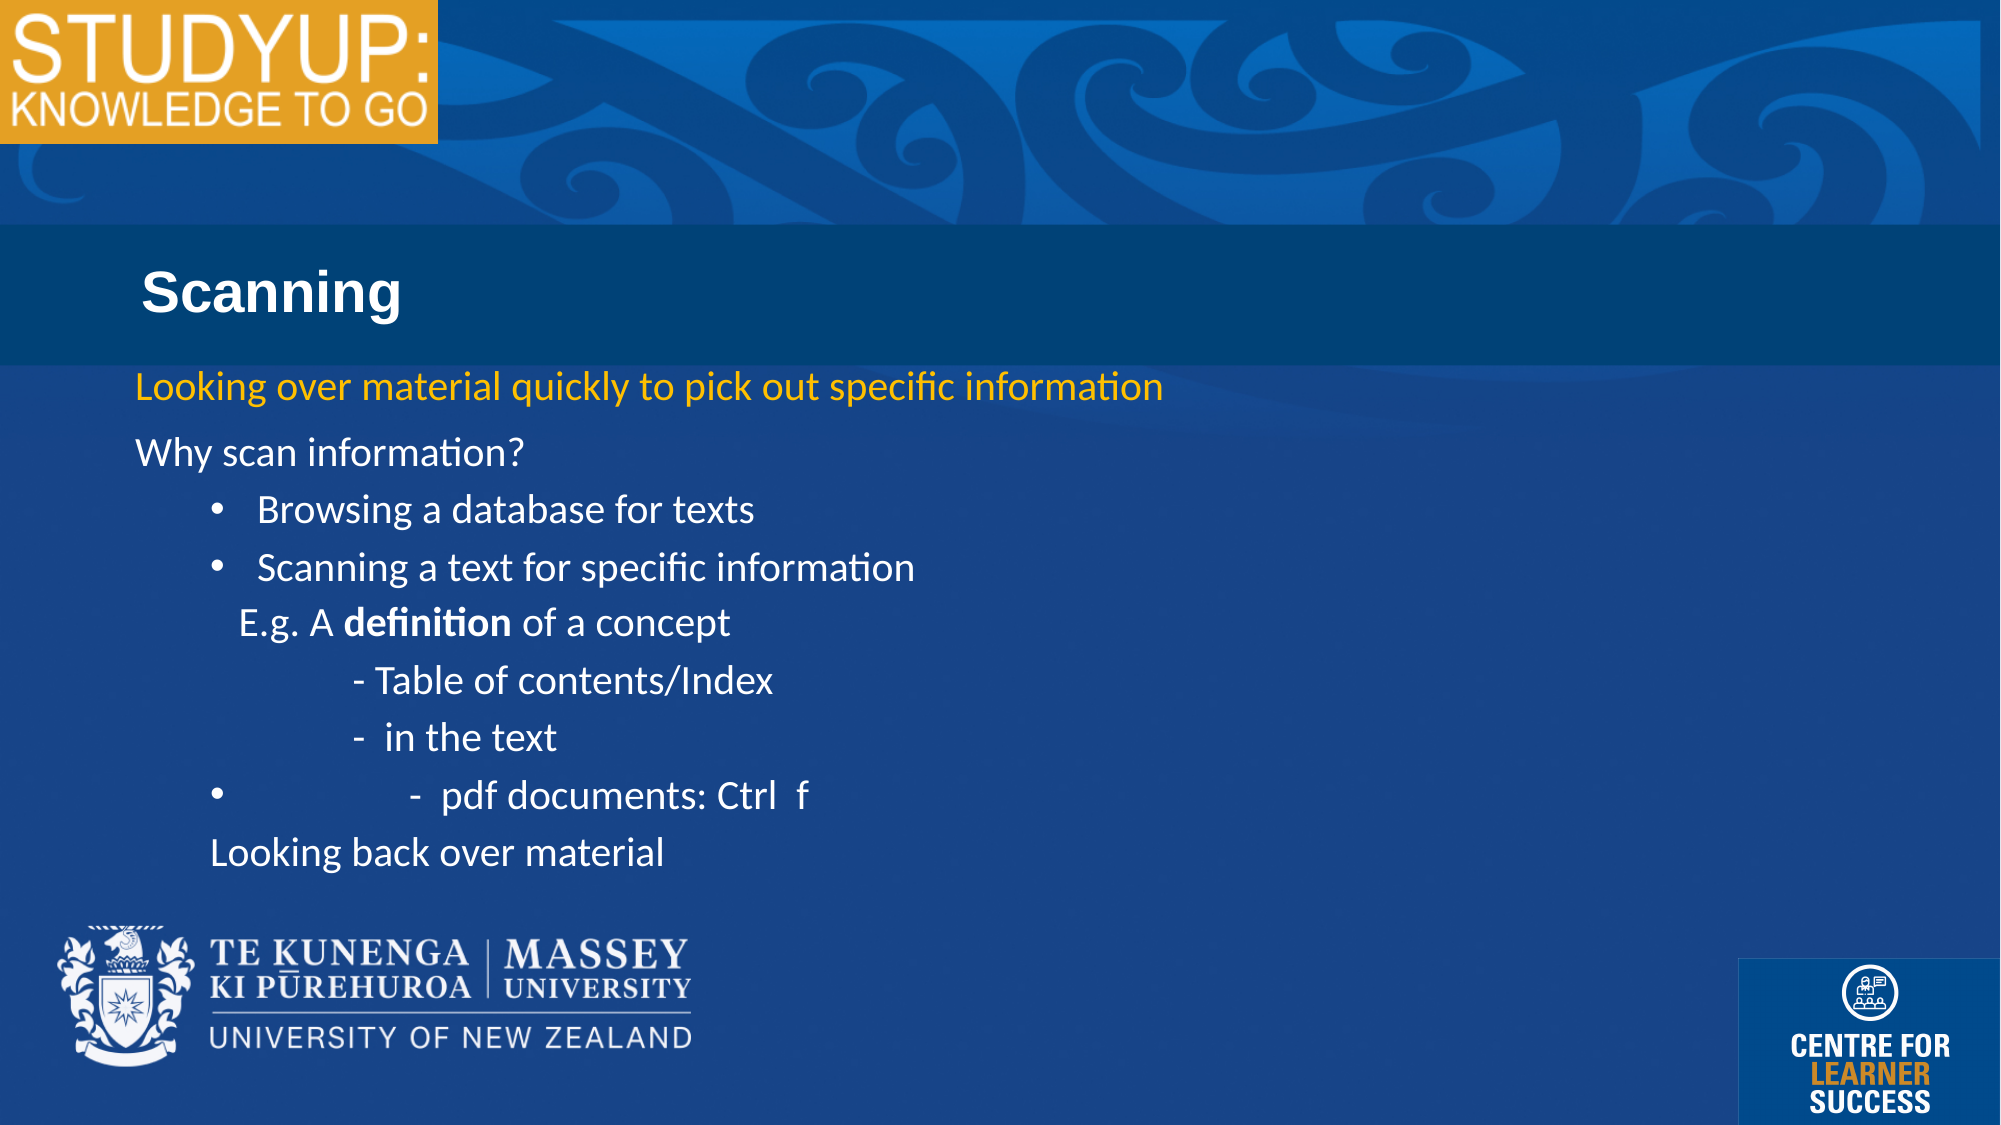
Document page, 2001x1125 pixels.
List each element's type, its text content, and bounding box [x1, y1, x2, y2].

list Scanning [126, 254, 1857, 321]
picture [0, 0, 2001, 1125]
list Looking over material quickly to pick out specific information Why scan information? Browsing a database for texts Scanning a text for specific information E.g. A definition of a concept - Table of contents/Index - in the text - pdf documents: Ctrl f Looking back over material [120, 356, 1857, 1010]
